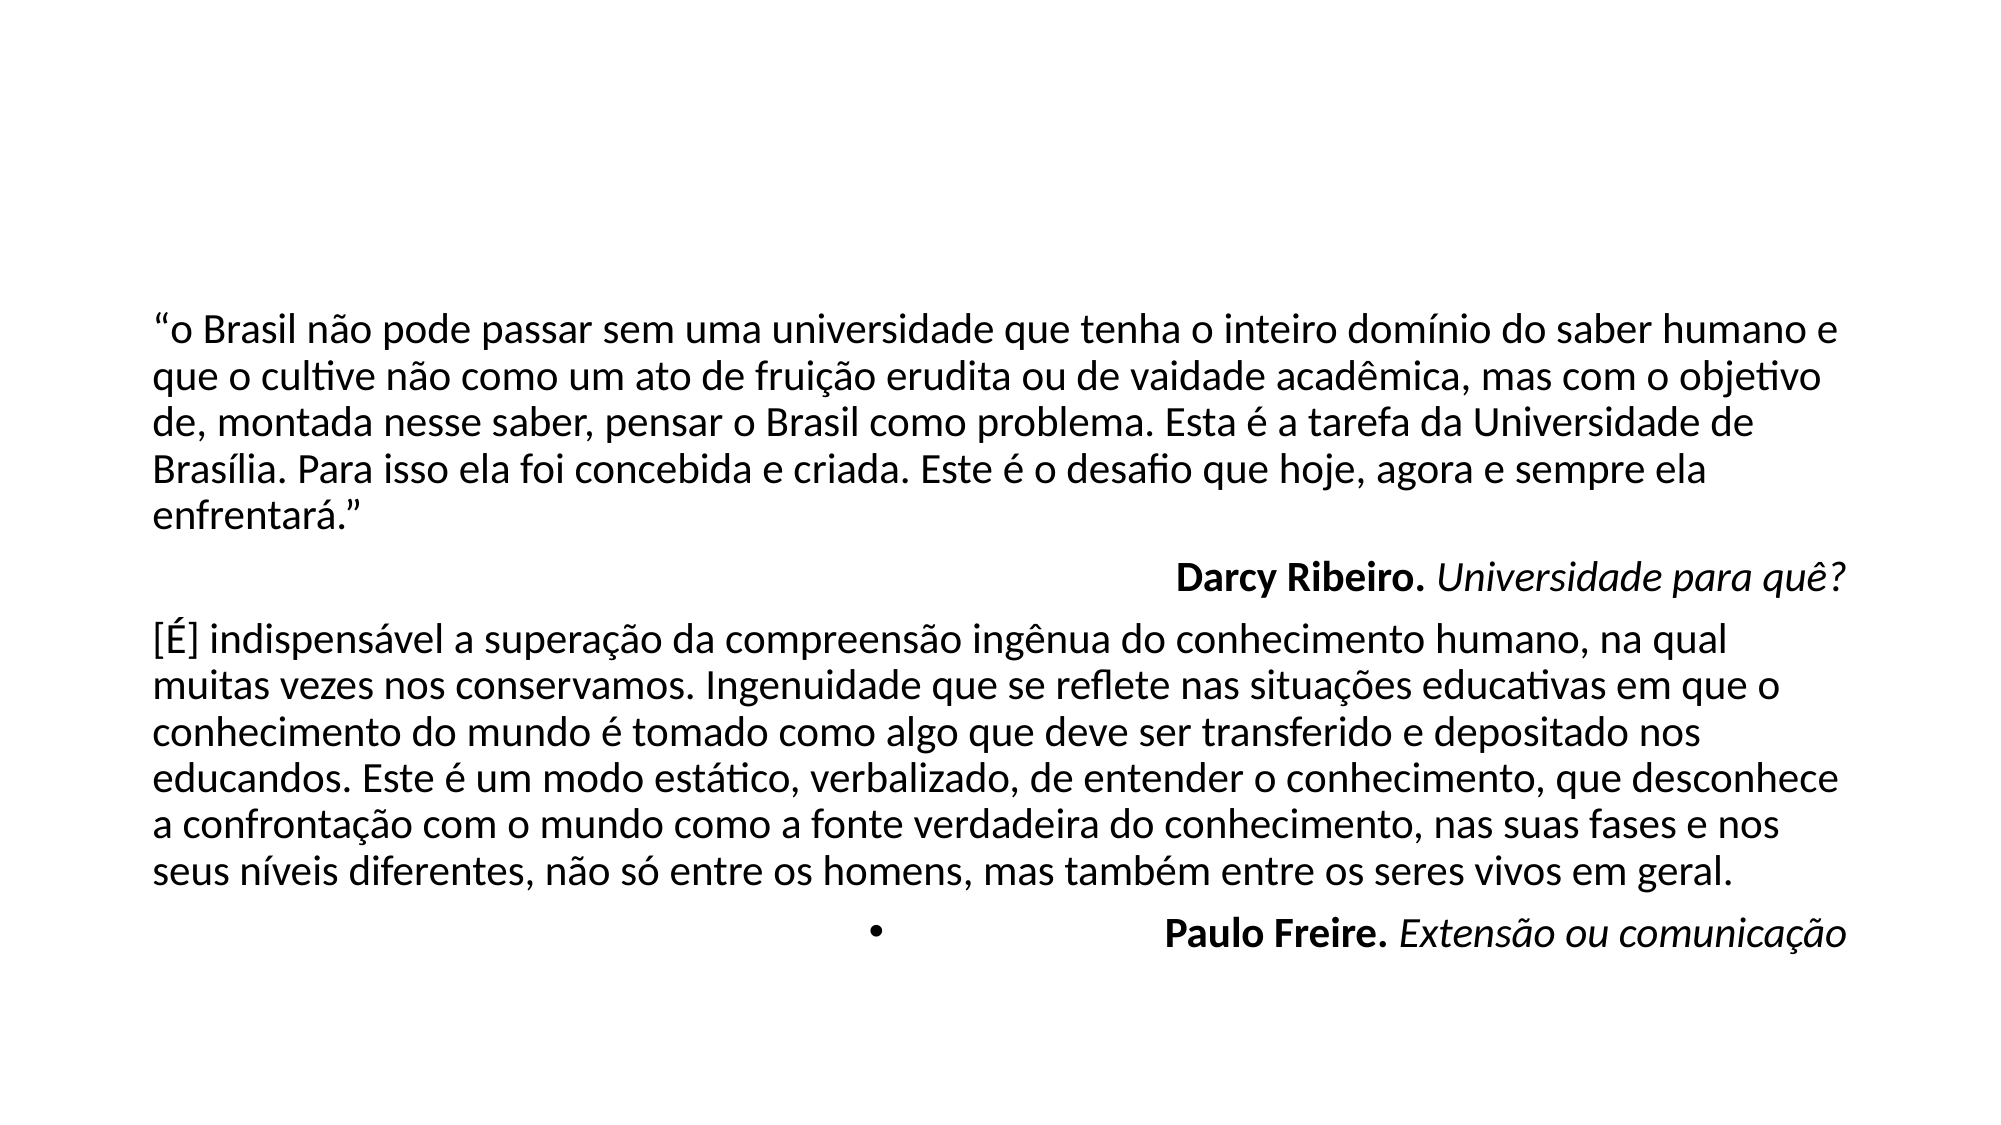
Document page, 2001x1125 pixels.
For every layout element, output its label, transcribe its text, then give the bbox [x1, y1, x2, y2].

list “o Brasil não pode passar sem uma universidade que tenha o inteiro domínio do saber humano e que o cultive não como um ato de fruição erudita ou de vaidade acadêmica, mas com o objetivo de, montada nesse saber, pensar o Brasil como problema. Esta é a tarefa da Universidade de Brasília. Para isso ela foi concebida e criada. Este é o desafio que hoje, agora e sempre ela enfrentará.” Darcy Ribeiro. Universidade para quê? [É] indispensável a superação da compreensão ingênua do conhecimento humano, na qual muitas vezes nos conservamos. Ingenuidade que se reflete nas situações educativas em que o conhecimento do mundo é tomado como algo que deve ser transferido e depositado nos educandos. Este é um modo estático, verbalizado, de entender o conhecimento, que desconhece a confrontação com o mundo como a fonte verdadeira do conhecimento, nas suas fases e nos seus níveis diferentes, não só entre os homens, mas também entre os seres vivos em geral. Paulo Freire. Extensão ou comunicação [137, 299, 1863, 1014]
